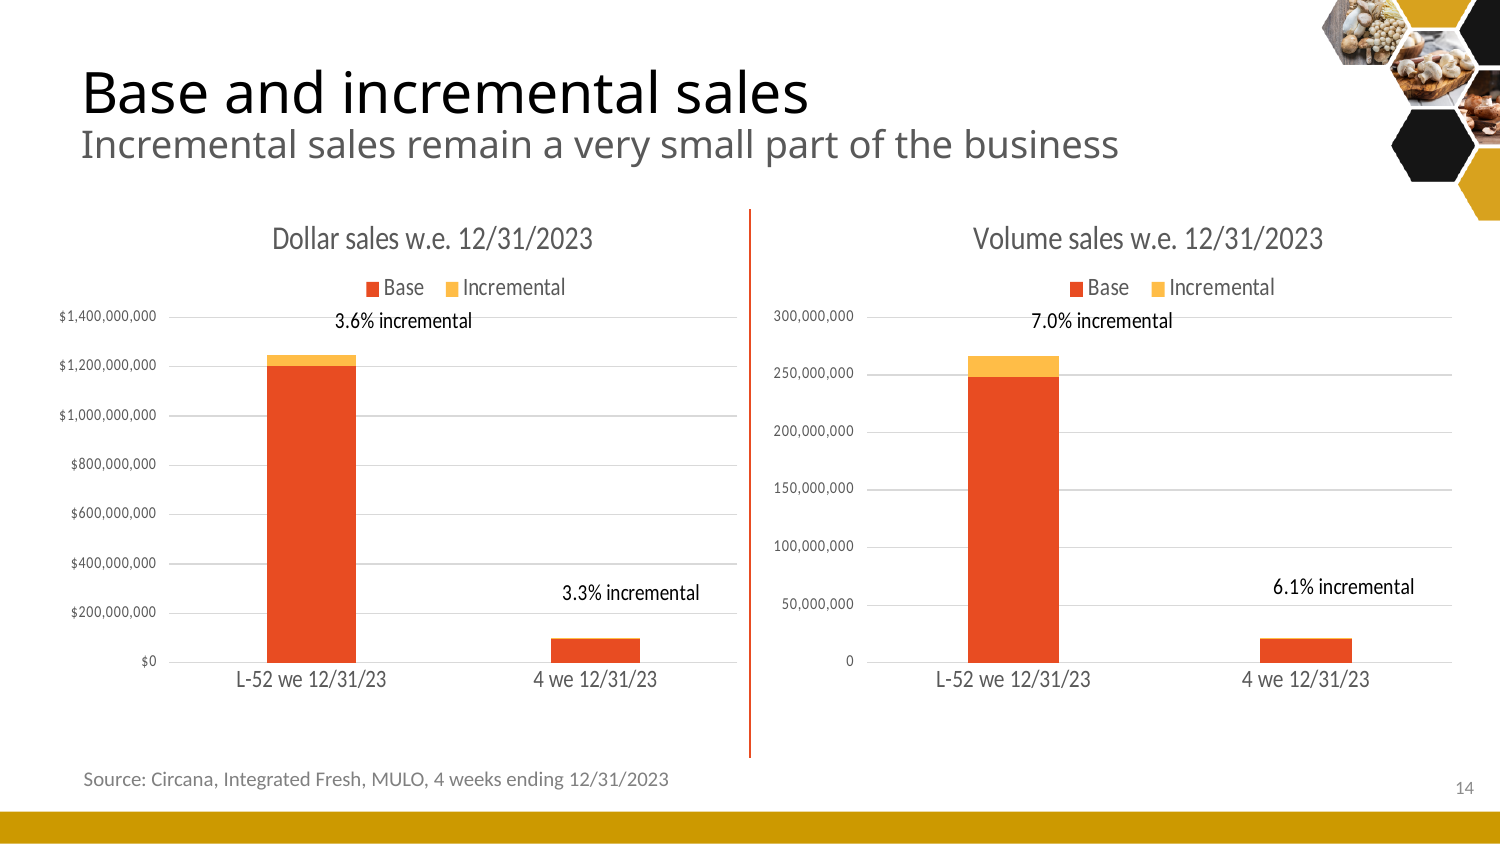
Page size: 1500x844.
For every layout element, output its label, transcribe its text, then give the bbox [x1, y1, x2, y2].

text_box Source: Circana, Integrated Fresh, MULO, 4 weeks ending 12/31/2023 [69, 757, 684, 798]
title Base and incremental sales Incremental sales remain a very small part of the business [66, 56, 1500, 176]
picture [0, 0, 1500, 811]
chart [773, 205, 1453, 726]
chart [58, 205, 739, 726]
slide_number 14 [1151, 764, 1490, 810]
